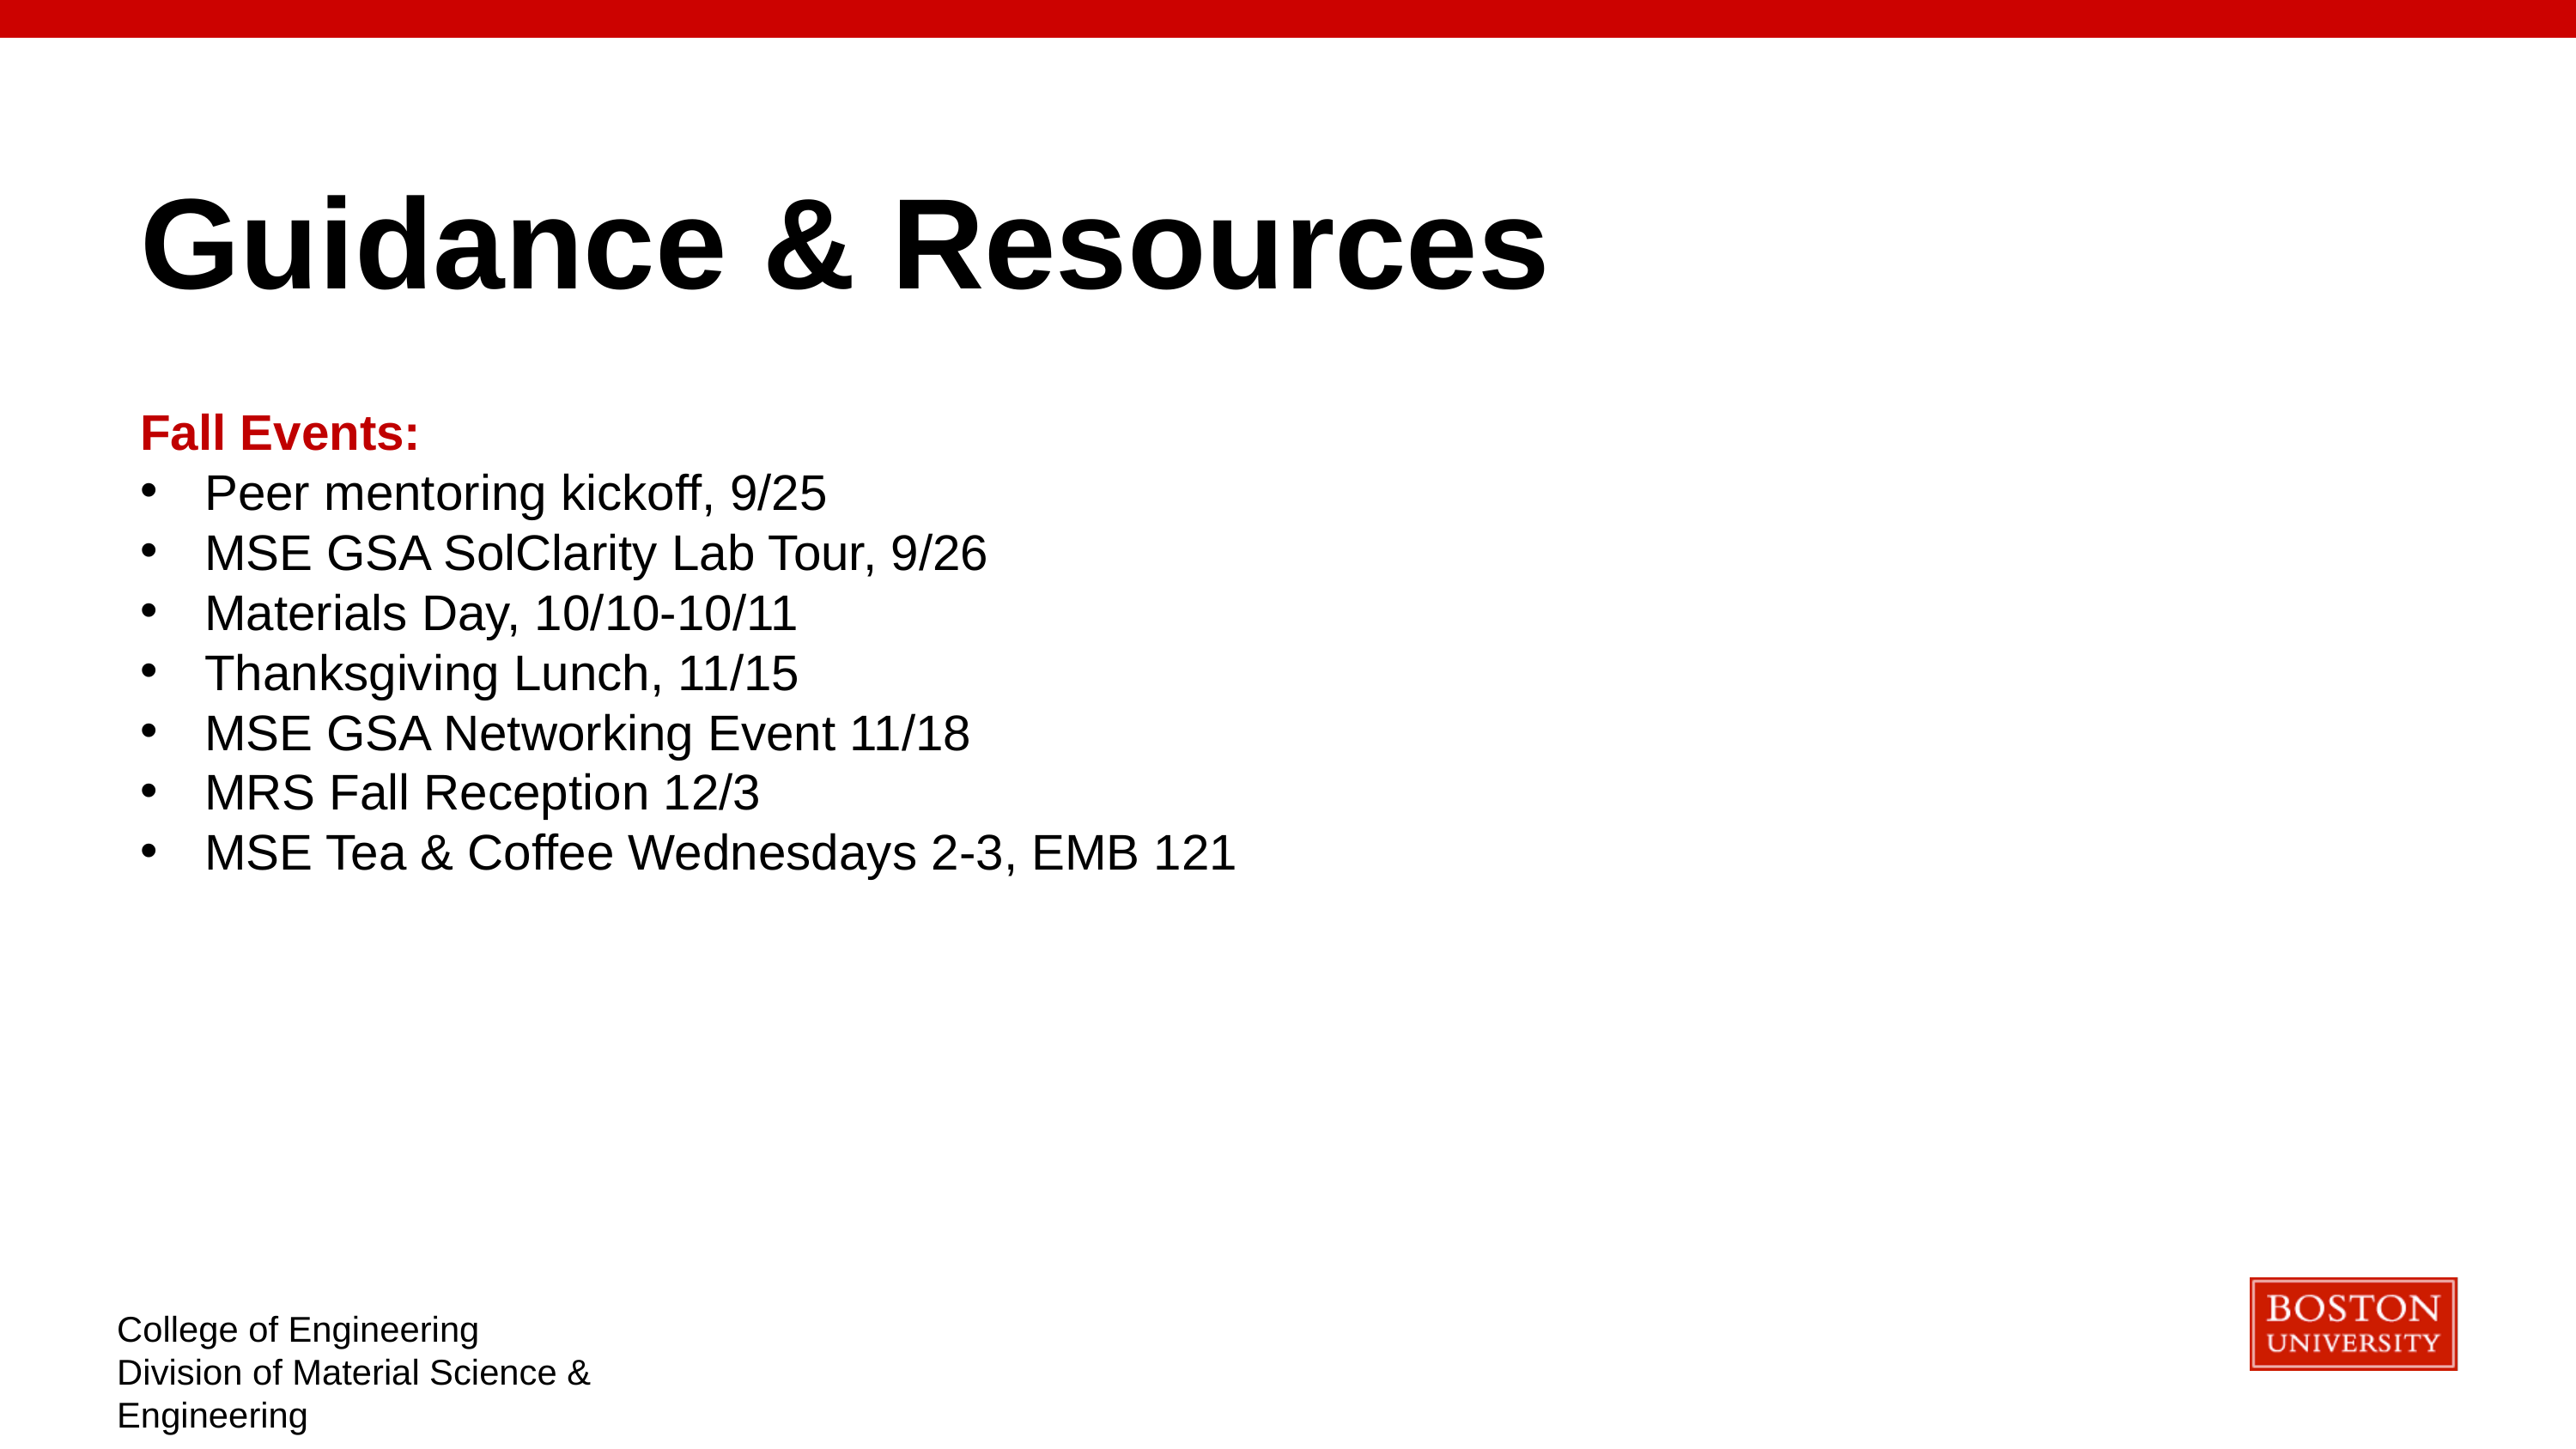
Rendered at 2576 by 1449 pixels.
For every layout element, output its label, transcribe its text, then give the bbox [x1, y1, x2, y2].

text_box College of Engineering Division of Material Science & Engineering [117, 1306, 741, 1435]
text_box Guidance & Resources [140, 129, 2431, 315]
text_box Fall Events: Peer mentoring kickoff, 9/25 MSE GSA SolClarity Lab Tour, 9/26 Materials Day, 10/10-10/11 Thanksgiving Lunch, 11/15 MSE GSA Networking Event 11/18 MRS Fall Reception 12/3 MSE Tea & Coffee Wednesdays 2-3, EMB 121 [140, 399, 1287, 1061]
text_box [2250, 1277, 2459, 1371]
